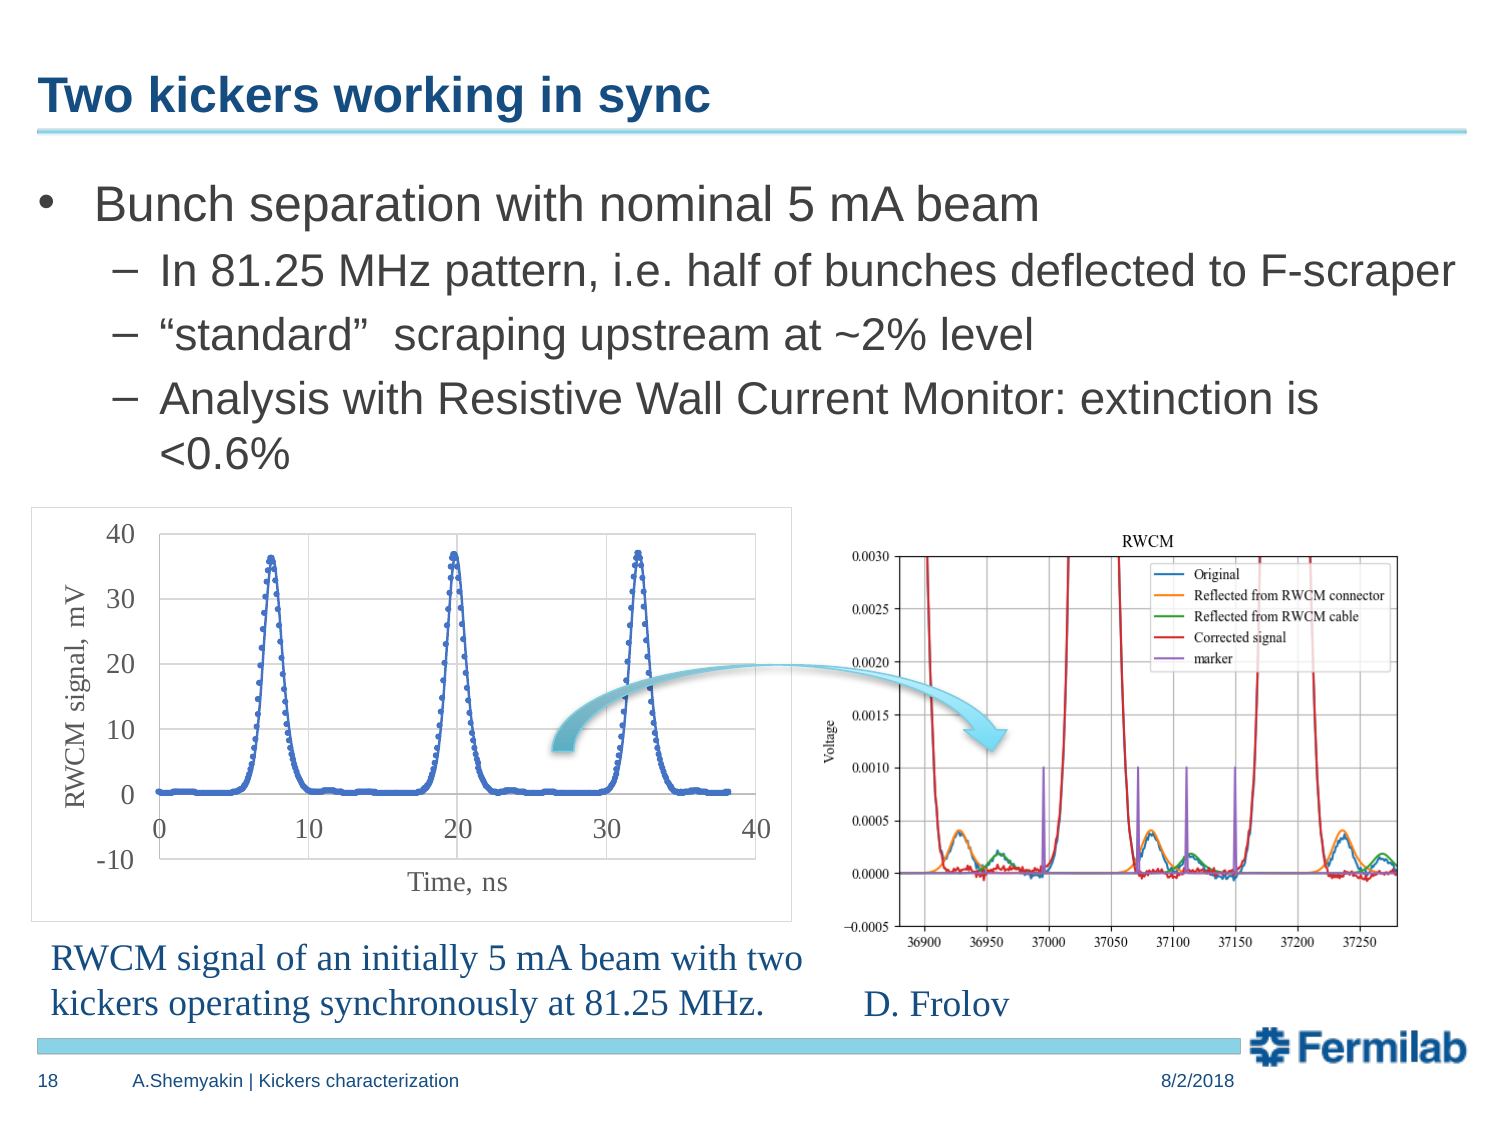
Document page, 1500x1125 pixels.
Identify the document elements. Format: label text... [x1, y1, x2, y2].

list Bunch separation with nominal 5 mA beam In 81.25 MHz pattern, i.e. half of bunches deflected to F-scraper “standard” scraping upstream at ~2% level Analysis with Resistive Wall Current Monitor: extinction is <0.6% [37, 171, 1461, 560]
picture [819, 498, 1461, 980]
text_box D. Frolov [848, 987, 1043, 1031]
footer A.Shemyakin | Kickers characterization [132, 1068, 1014, 1109]
picture [21, 498, 803, 931]
title Two kickers working in sync [37, 17, 1463, 123]
text_box RWCM signal of an initially 5 mA beam with two kickers operating synchronously at 81.25 MHz. [35, 925, 820, 1031]
slide_number 18 [37, 1068, 111, 1109]
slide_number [1058, 1068, 1235, 1109]
